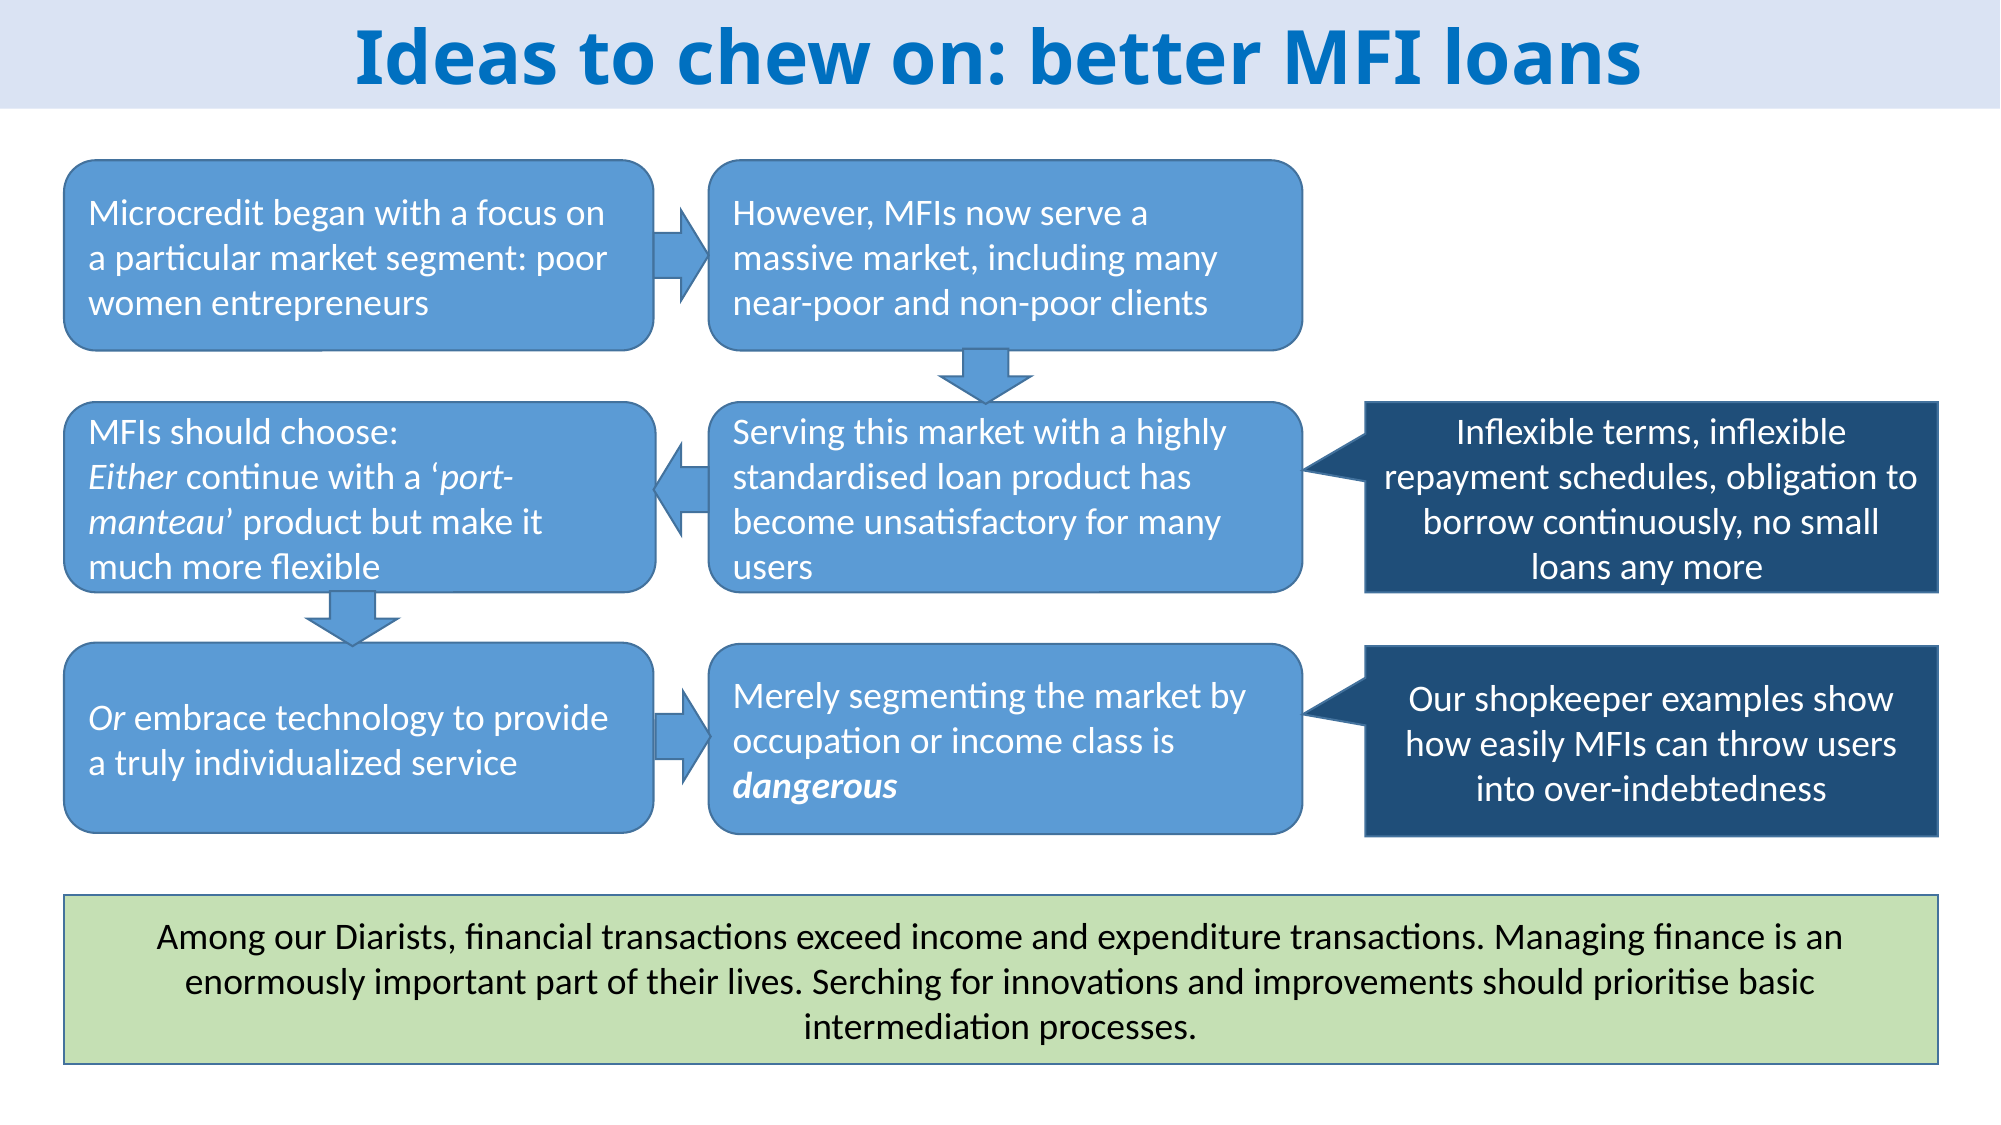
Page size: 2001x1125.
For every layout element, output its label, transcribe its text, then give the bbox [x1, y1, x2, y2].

text_box [936, 347, 1035, 406]
text_box Merely segmenting the market by occupation or income class is dangerous [707, 642, 1304, 836]
text_box [303, 590, 402, 648]
text_box Serving this market with a highly standardised loan product has become unsatisfactory for many users [707, 401, 1304, 594]
text_box [652, 440, 710, 539]
text_box [654, 687, 712, 786]
text_box [652, 206, 710, 305]
text_box Or embrace technology to provide a truly individualized service [62, 641, 655, 834]
title Ideas to chew on: better MFI loans [0, 0, 2000, 109]
text_box However, MFIs now serve a massive market, including many near-poor and non-poor clients [707, 159, 1304, 352]
text_box Inflexible terms, inflexible repayment schedules, obligation to borrow continuously, no small loans any more [1299, 401, 1939, 594]
text_box Microcredit began with a focus on a particular market segment: poor women entrepreneurs [62, 159, 655, 352]
text_box Our shopkeeper examples show how easily MFIs can throw users into over-indebtedness [1299, 645, 1939, 838]
text_box MFIs should choose: Either continue with a ‘port-manteau’ product but make it much more flexible [63, 401, 657, 594]
text_box Among our Diarists, financial transactions exceed income and expenditure transactions. Managing finance is an enormously important part of their lives. Serching for innovations and improvements should prioritise basic intermediation processes. [63, 894, 1939, 1065]
